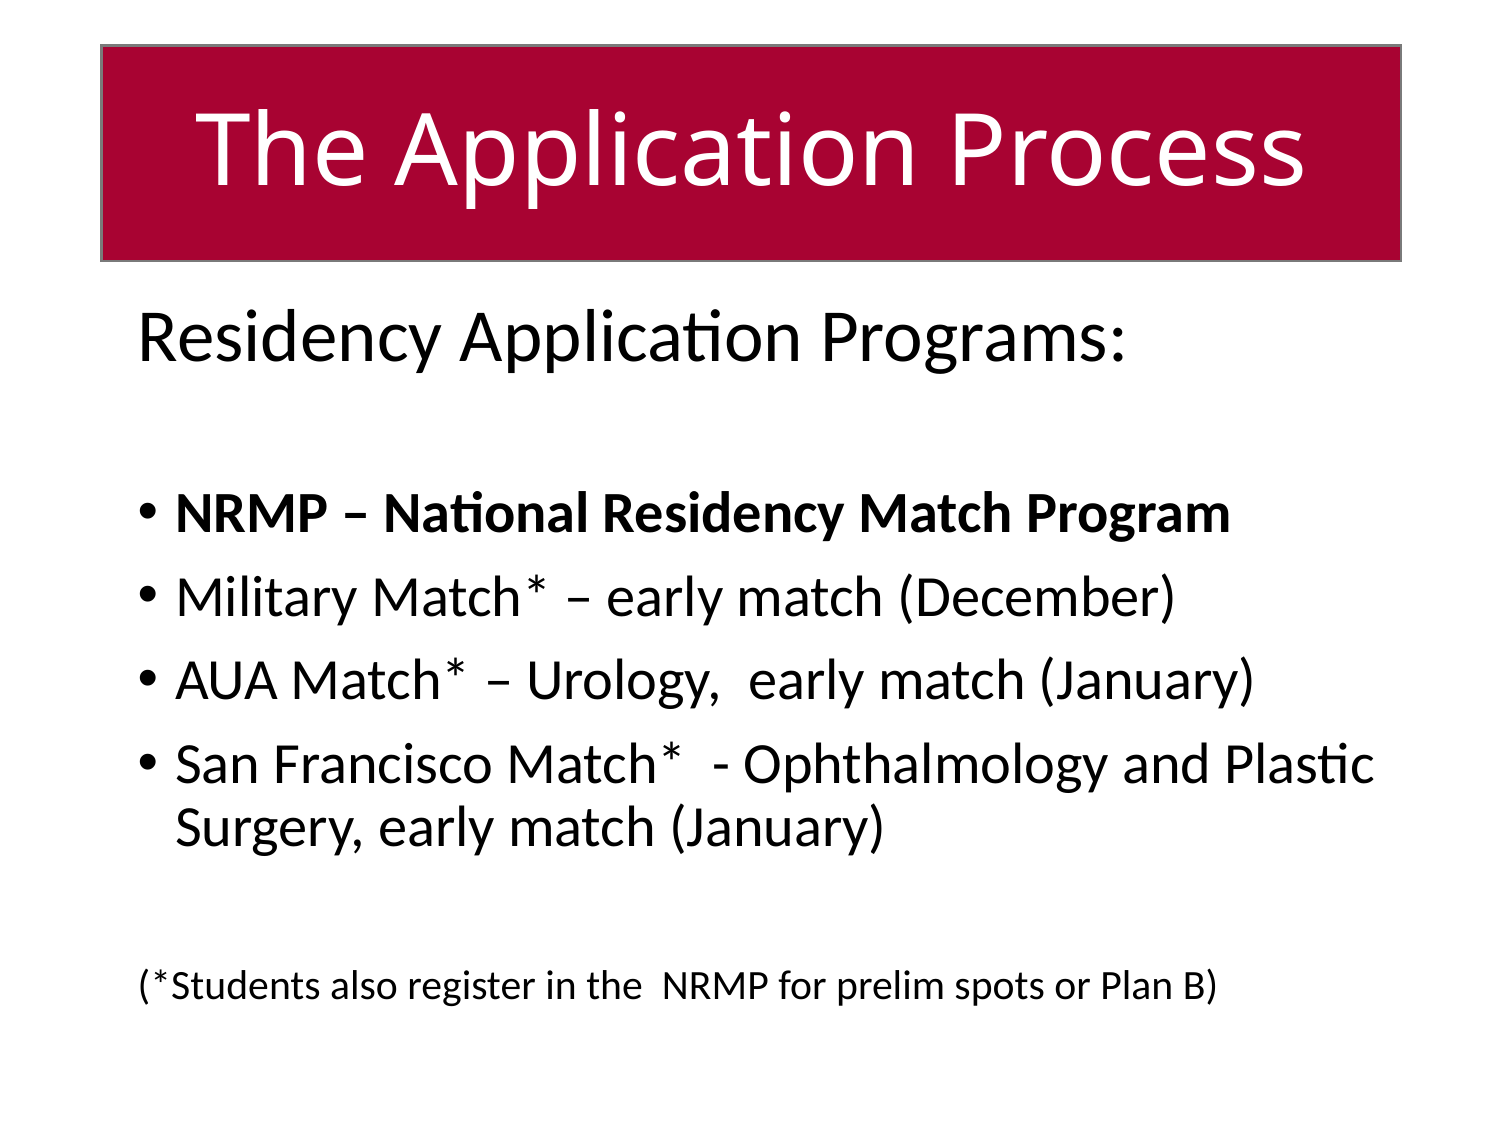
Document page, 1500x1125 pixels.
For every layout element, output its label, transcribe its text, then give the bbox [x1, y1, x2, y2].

title The Application Process [100, 44, 1402, 262]
list Residency Application Programs: NRMP – National Residency Match Program Military Match* – early match (December) AUA Match* – Urology, early match (January) San Francisco Match* - Ophthalmology and Plastic Surgery, early match (January) (*Students also register in the NRMP for prelim spots or Plan B) [122, 289, 1456, 1103]
